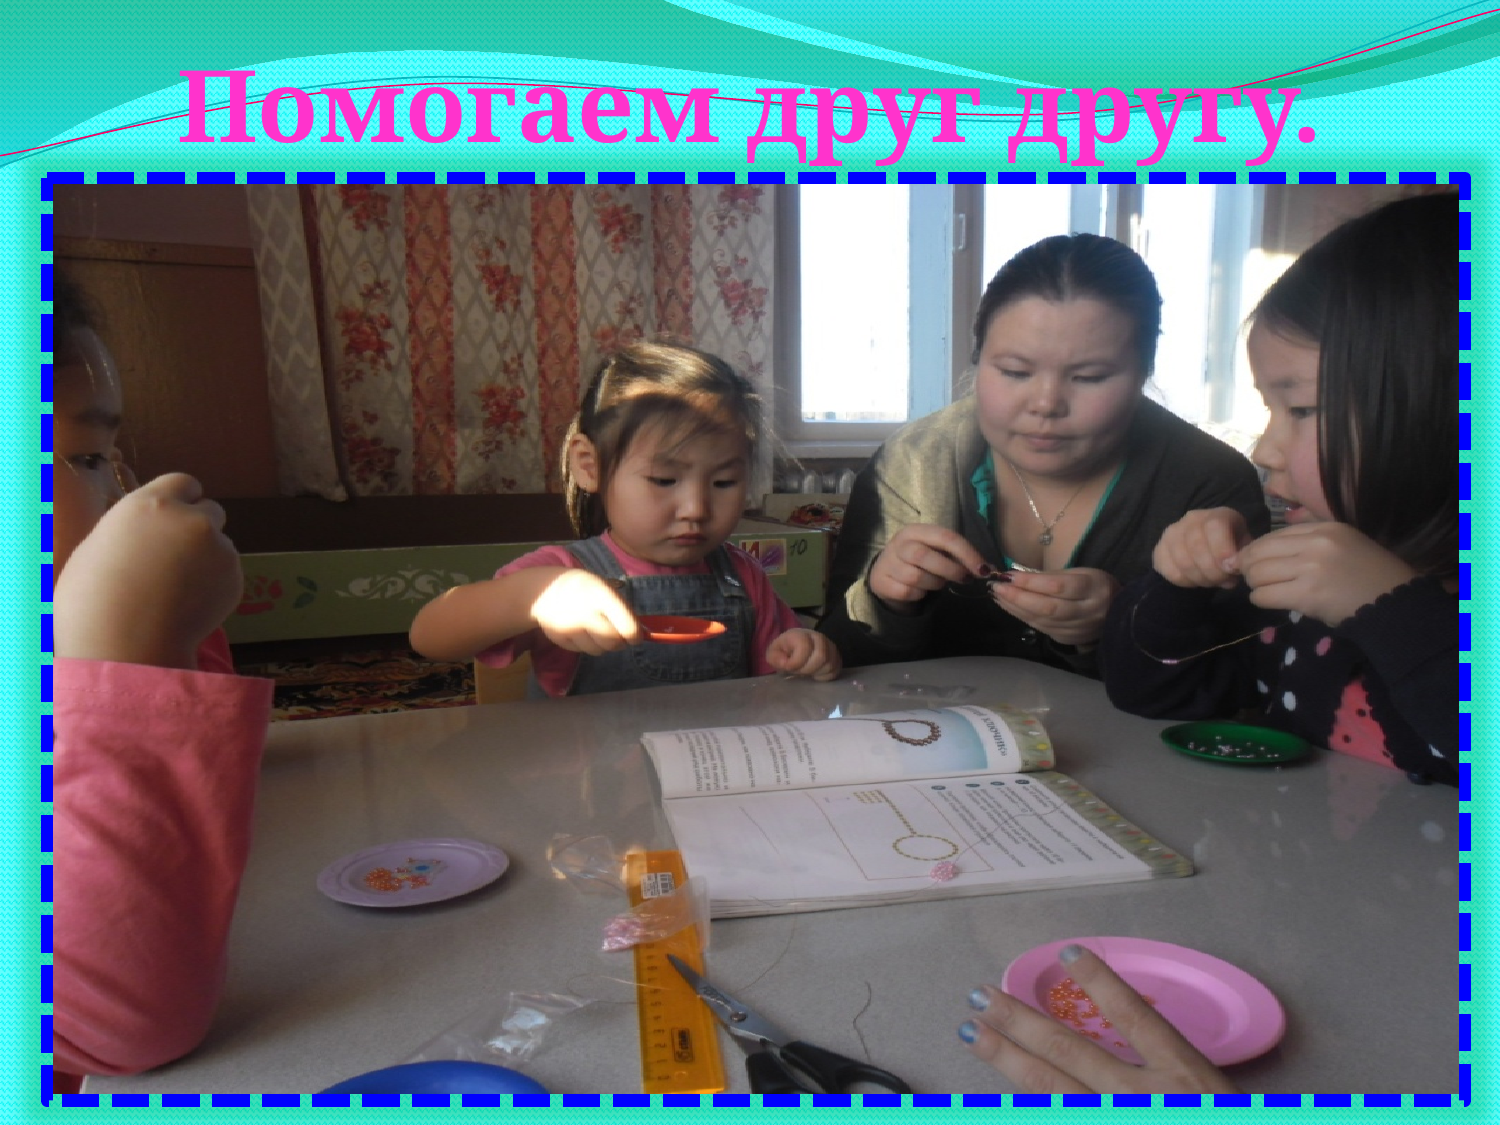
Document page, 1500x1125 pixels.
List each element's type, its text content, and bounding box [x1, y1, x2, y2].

picture [52, 184, 1459, 1095]
text_box Помогаем друг другу. [105, 35, 1395, 170]
